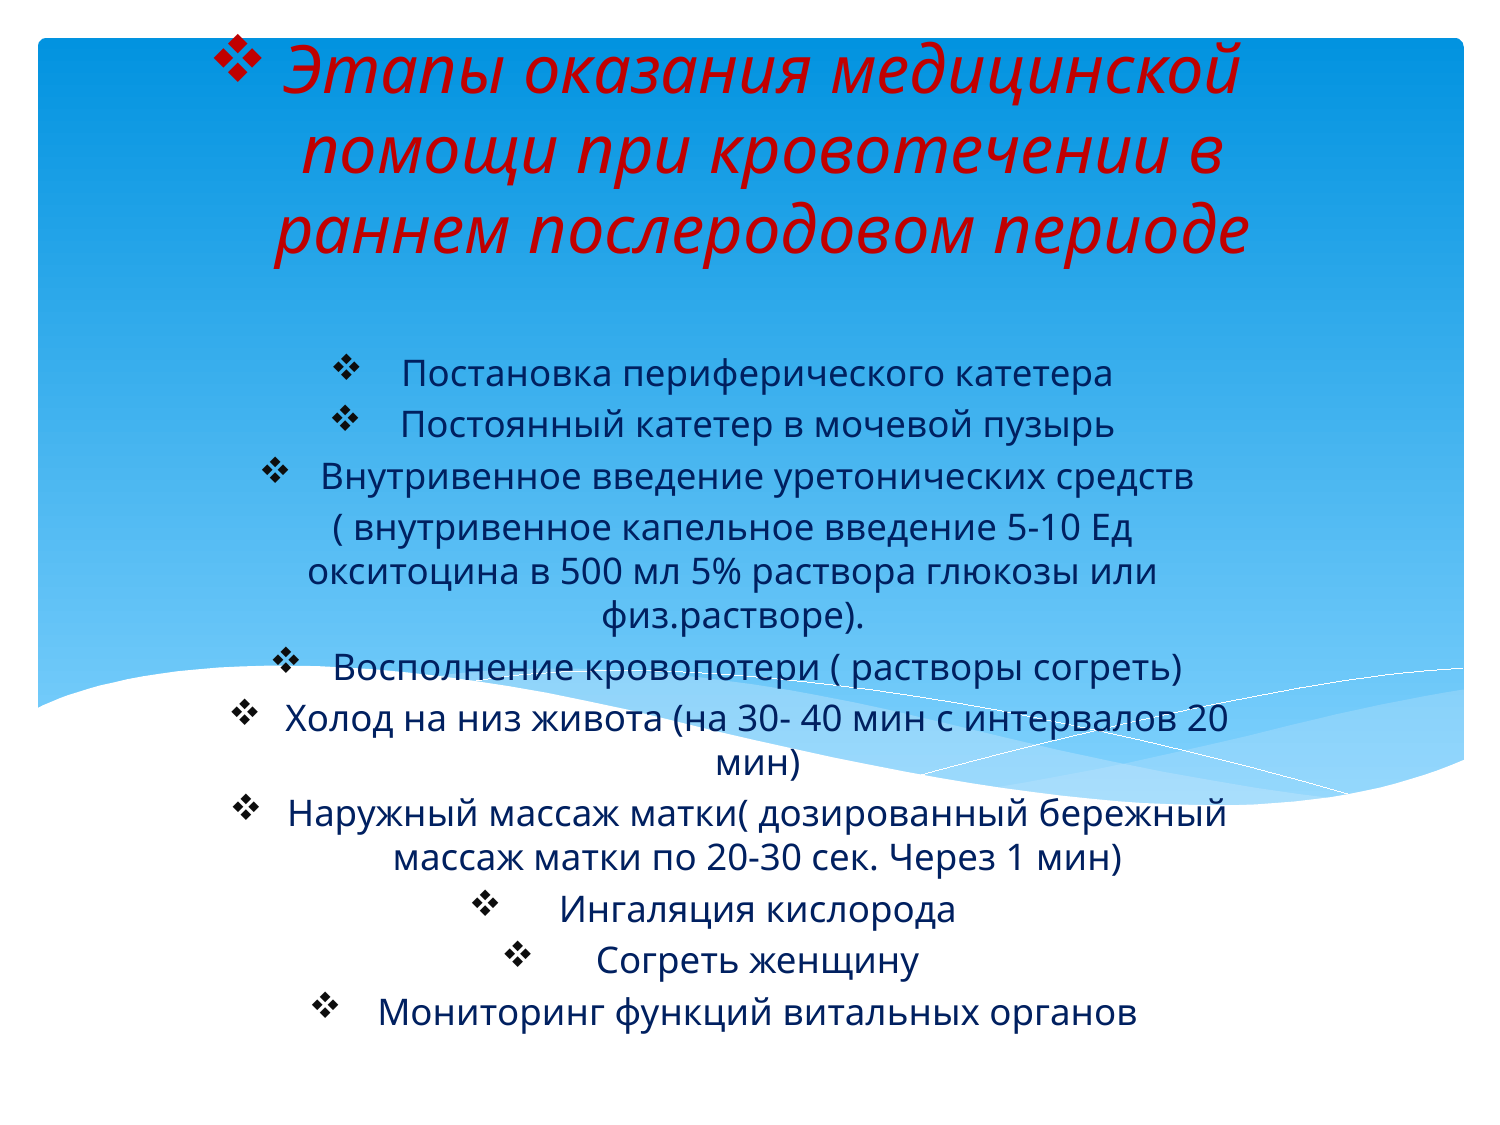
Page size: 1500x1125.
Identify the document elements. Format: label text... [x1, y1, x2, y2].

title Этапы оказания медицинской помощи при кровотечении в раннем послеродовом периоде [88, 19, 1364, 270]
list Постановка периферического катетера Постоянный катетер в мочевой пузырь Внутривенное введение уретонических средств ( внутривенное капельное введение 5-10 Ед окситоцина в 500 мл 5% раствора глюкозы или физ.растворе). Восполнение кровопотери ( растворы согреть) Холод на низ живота (на 30- 40 мин с интервалов 20 мин) Наружный массаж матки( дозированный бережный массаж матки по 20-30 сек. Через 1 мин) Ингаляция кислорода Согреть женщину Мониторинг функций витальных органов [206, 290, 1260, 1047]
